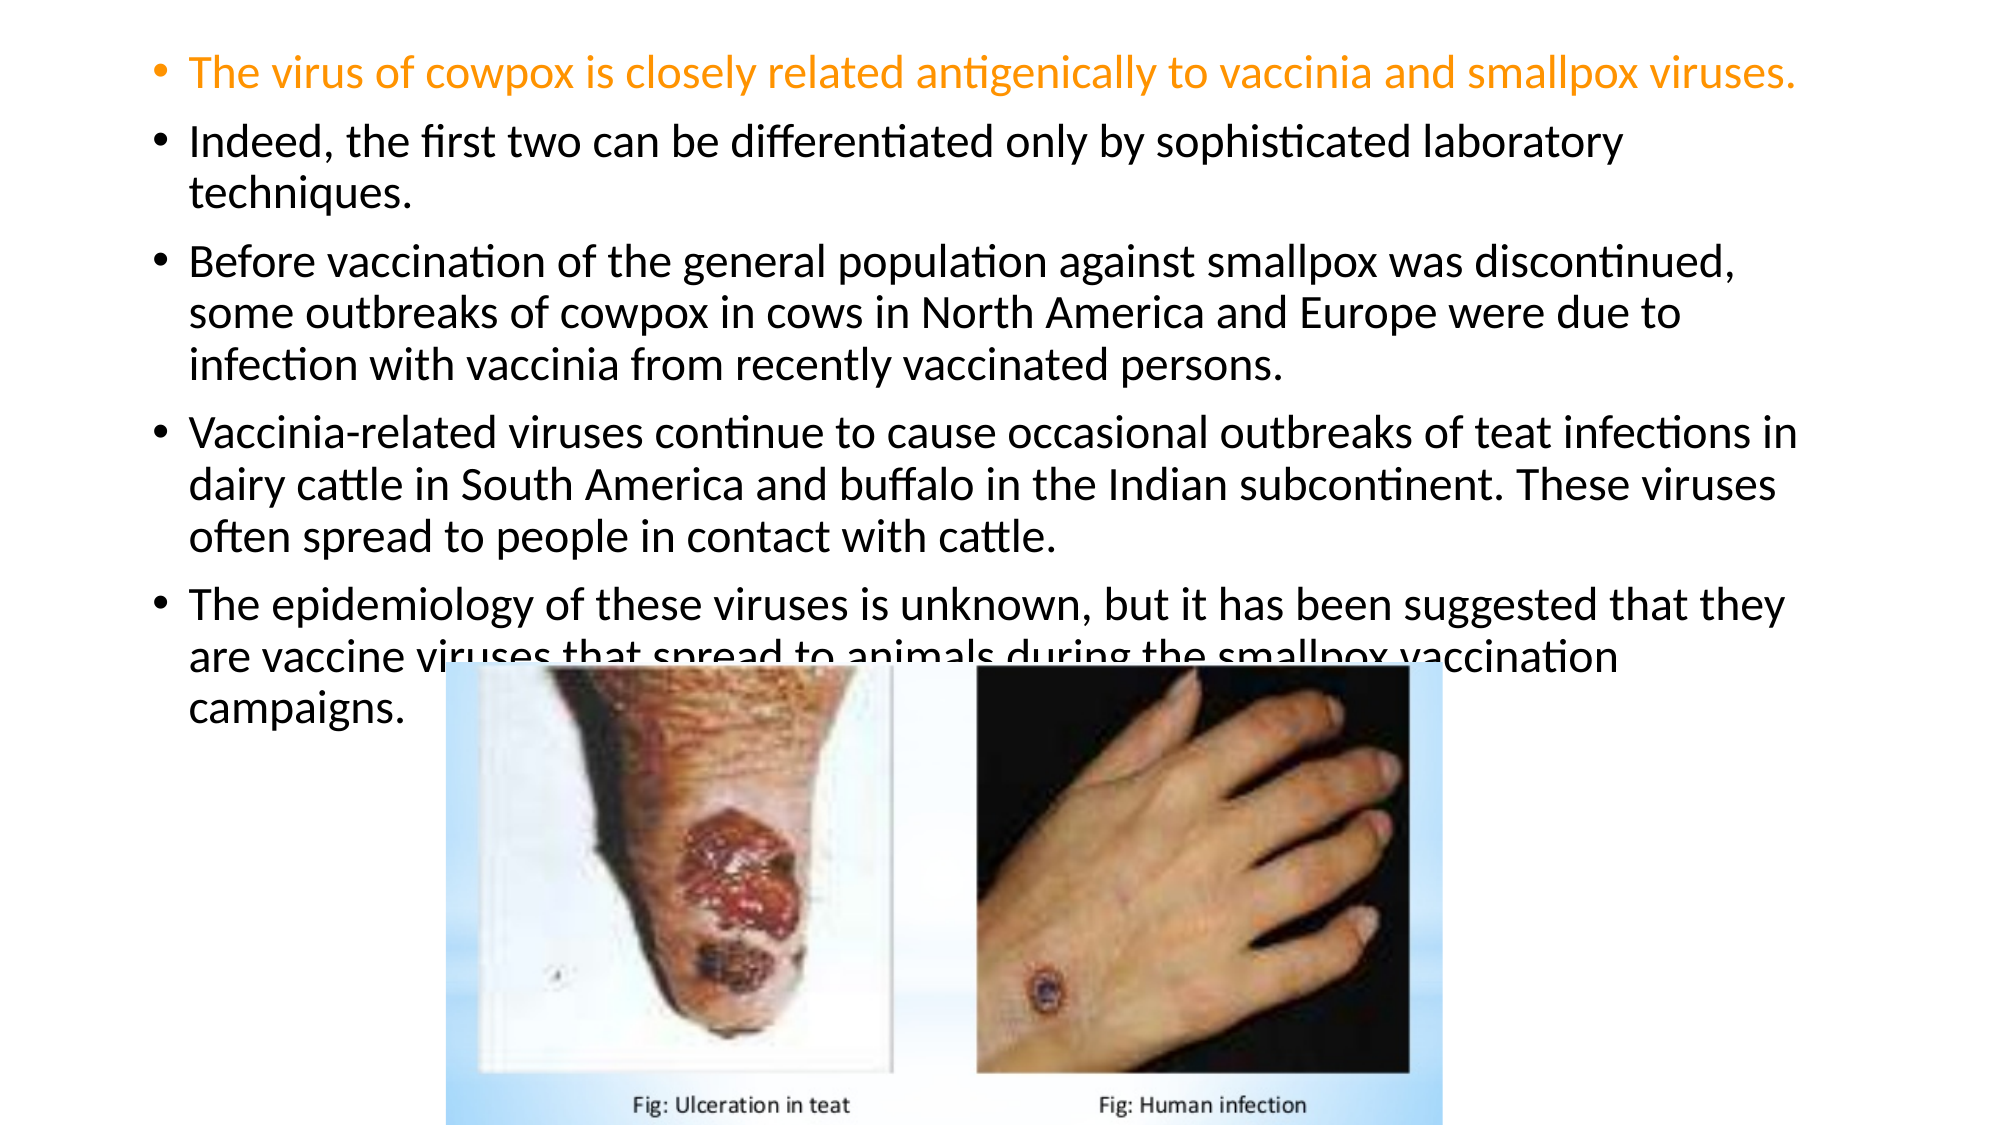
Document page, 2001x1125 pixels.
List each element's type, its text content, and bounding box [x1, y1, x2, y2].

picture [445, 662, 1443, 1125]
list The virus of cowpox is closely related antigenically to vaccinia and smallpox viruses. Indeed, the first two can be differentiated only by sophisticated laboratory techniques. Before vaccination of the general population against smallpox was discontinued, some outbreaks of cowpox in cows in North America and Europe were due to infection with vaccinia from recently vaccinated persons. Vaccinia-related viruses continue to cause occasional outbreaks of teat infections in dairy cattle in South America and buffalo in the Indian subcontinent. These viruses often spread to people in contact with cattle. The epidemiology of these viruses is unknown, but it has been suggested that they are vaccine viruses that spread to animals during the smallpox vaccination campaigns. [137, 40, 1863, 754]
